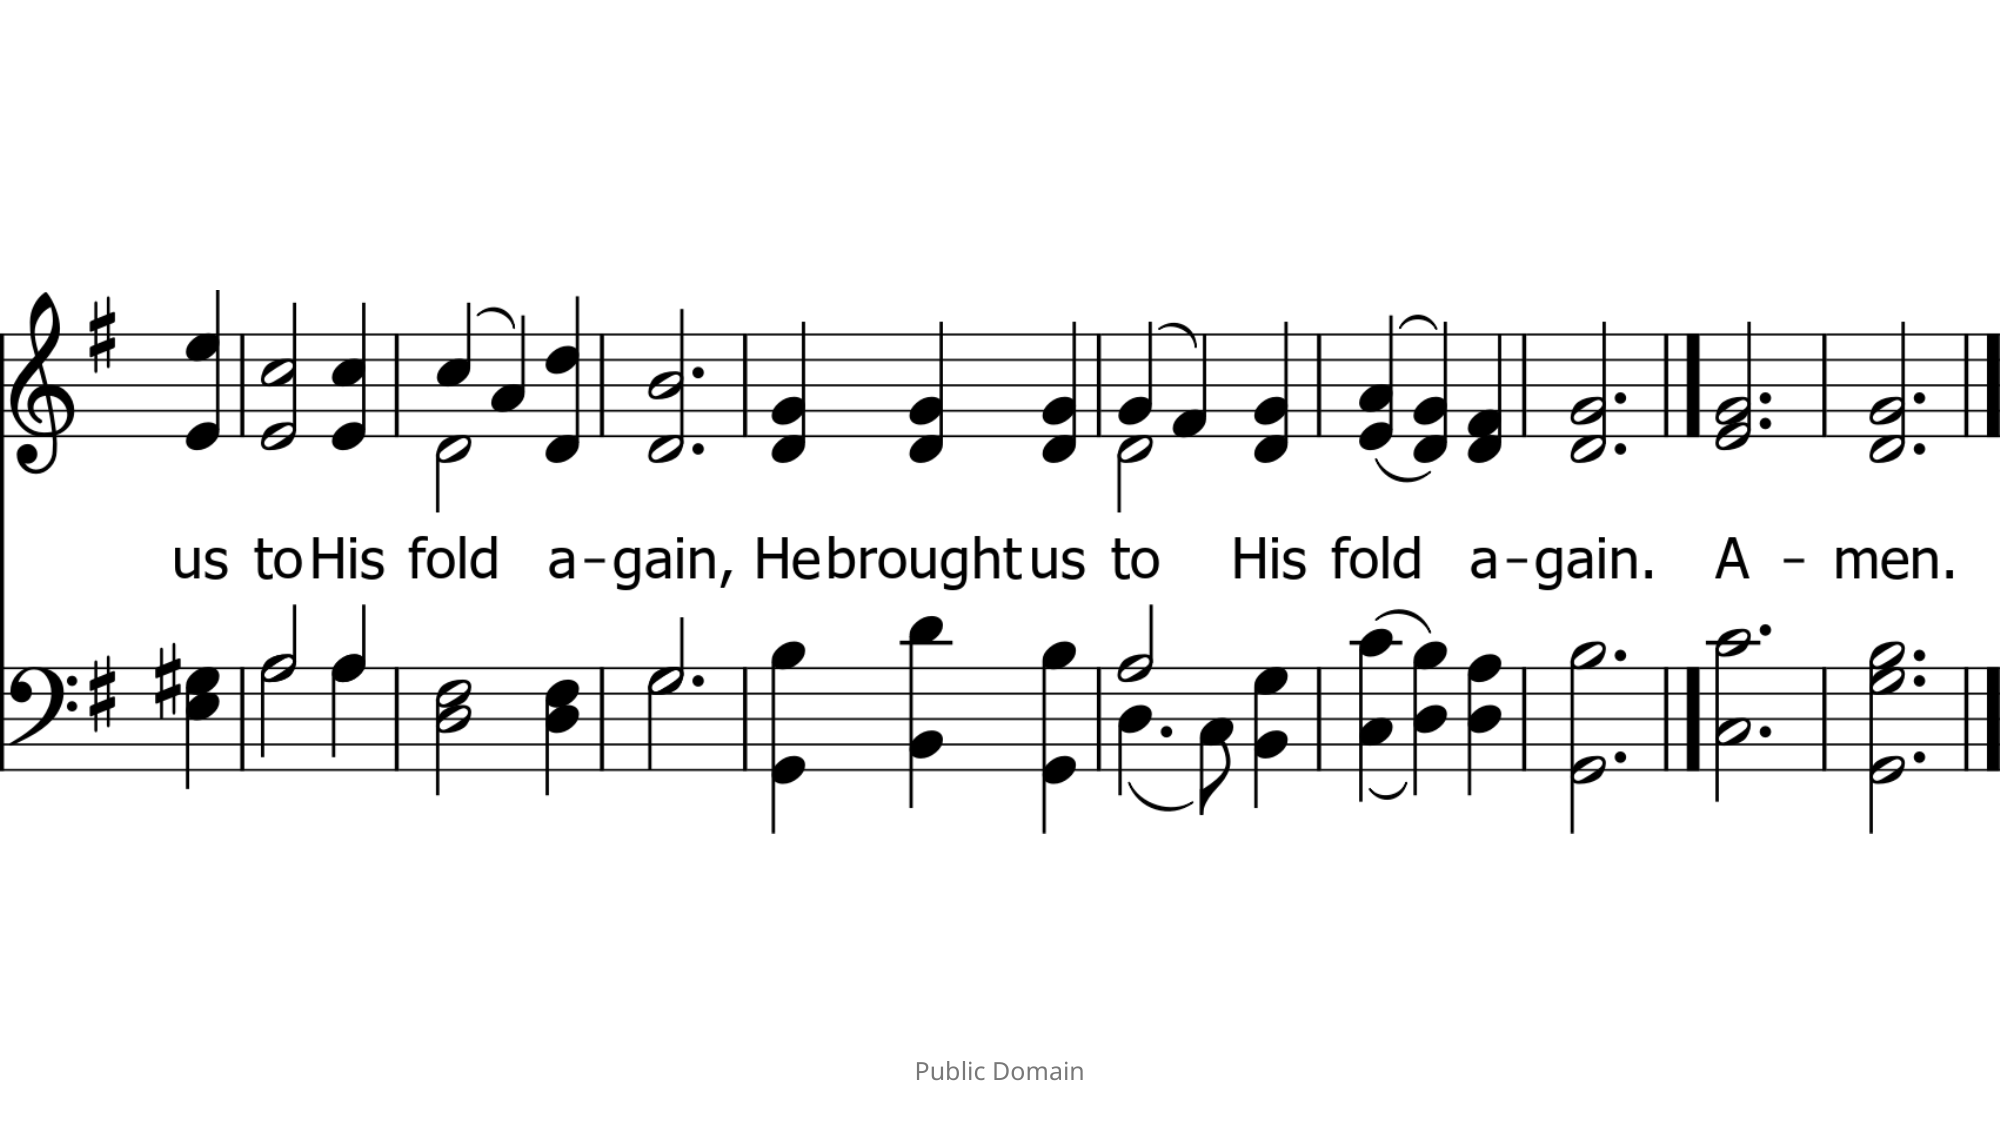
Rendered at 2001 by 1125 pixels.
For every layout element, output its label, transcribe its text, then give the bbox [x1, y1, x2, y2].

picture [0, 290, 2000, 835]
footer Public Domain [662, 1042, 1338, 1103]
